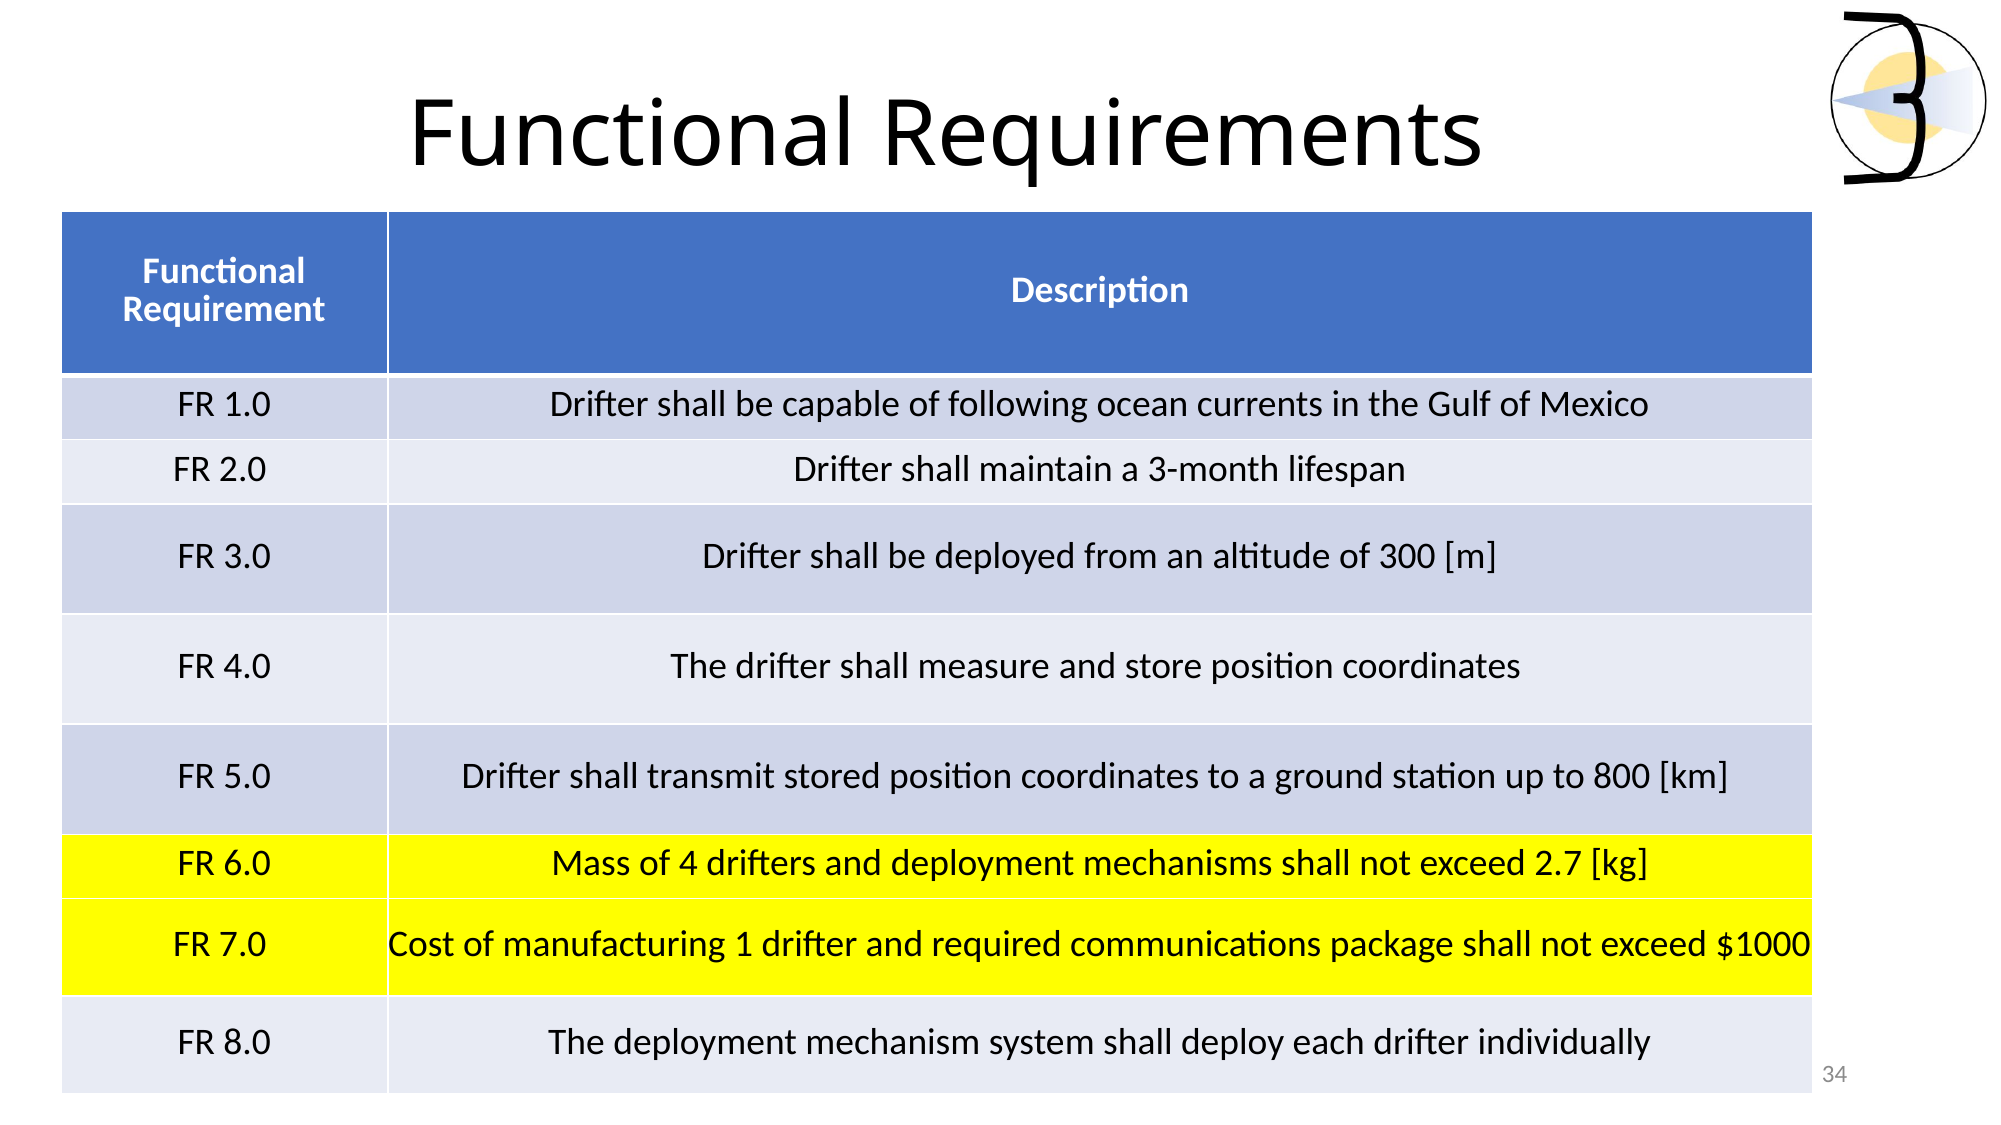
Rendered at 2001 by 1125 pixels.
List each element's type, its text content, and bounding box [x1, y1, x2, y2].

table_cell Cost of manufacturing 1 drifter and required communications package shall not exceed $1000 [389, 899, 1812, 995]
slide_number 34 [1412, 1042, 1863, 1103]
picture [1808, 1, 1993, 203]
table_cell Drifter shall transmit stored position coordinates to a ground station up to 800 [km] [389, 725, 1812, 834]
table_cell Drifter shall maintain a 3-month lifespan [389, 440, 1812, 503]
table_cell FR 5.0 [62, 725, 387, 834]
table_cell Drifter shall be deployed from an altitude of 300 [m] [389, 505, 1812, 613]
table_cell FR 3.0 [62, 505, 387, 613]
table_cell FR 6.0 [62, 835, 387, 898]
table_header Description [389, 212, 1812, 373]
table_cell FR 2.0 [62, 440, 387, 503]
table_cell The deployment mechanism system shall deploy each drifter individually [389, 997, 1812, 1093]
title Functional Requirements [84, 27, 1810, 211]
table_cell Drifter shall be capable of following ocean currents in the Gulf of Mexico [389, 378, 1812, 439]
table_cell The drifter shall measure and store position coordinates [389, 615, 1812, 723]
table_header Functional Requirement [62, 212, 387, 373]
table_cell FR 8.0 [62, 997, 387, 1093]
table_cell FR 1.0 [62, 378, 387, 439]
table_cell FR 7.0 [62, 899, 387, 995]
table_cell FR 4.0 [62, 615, 387, 723]
table_cell Mass of 4 drifters and deployment mechanisms shall not exceed 2.7 [kg] [389, 835, 1812, 898]
